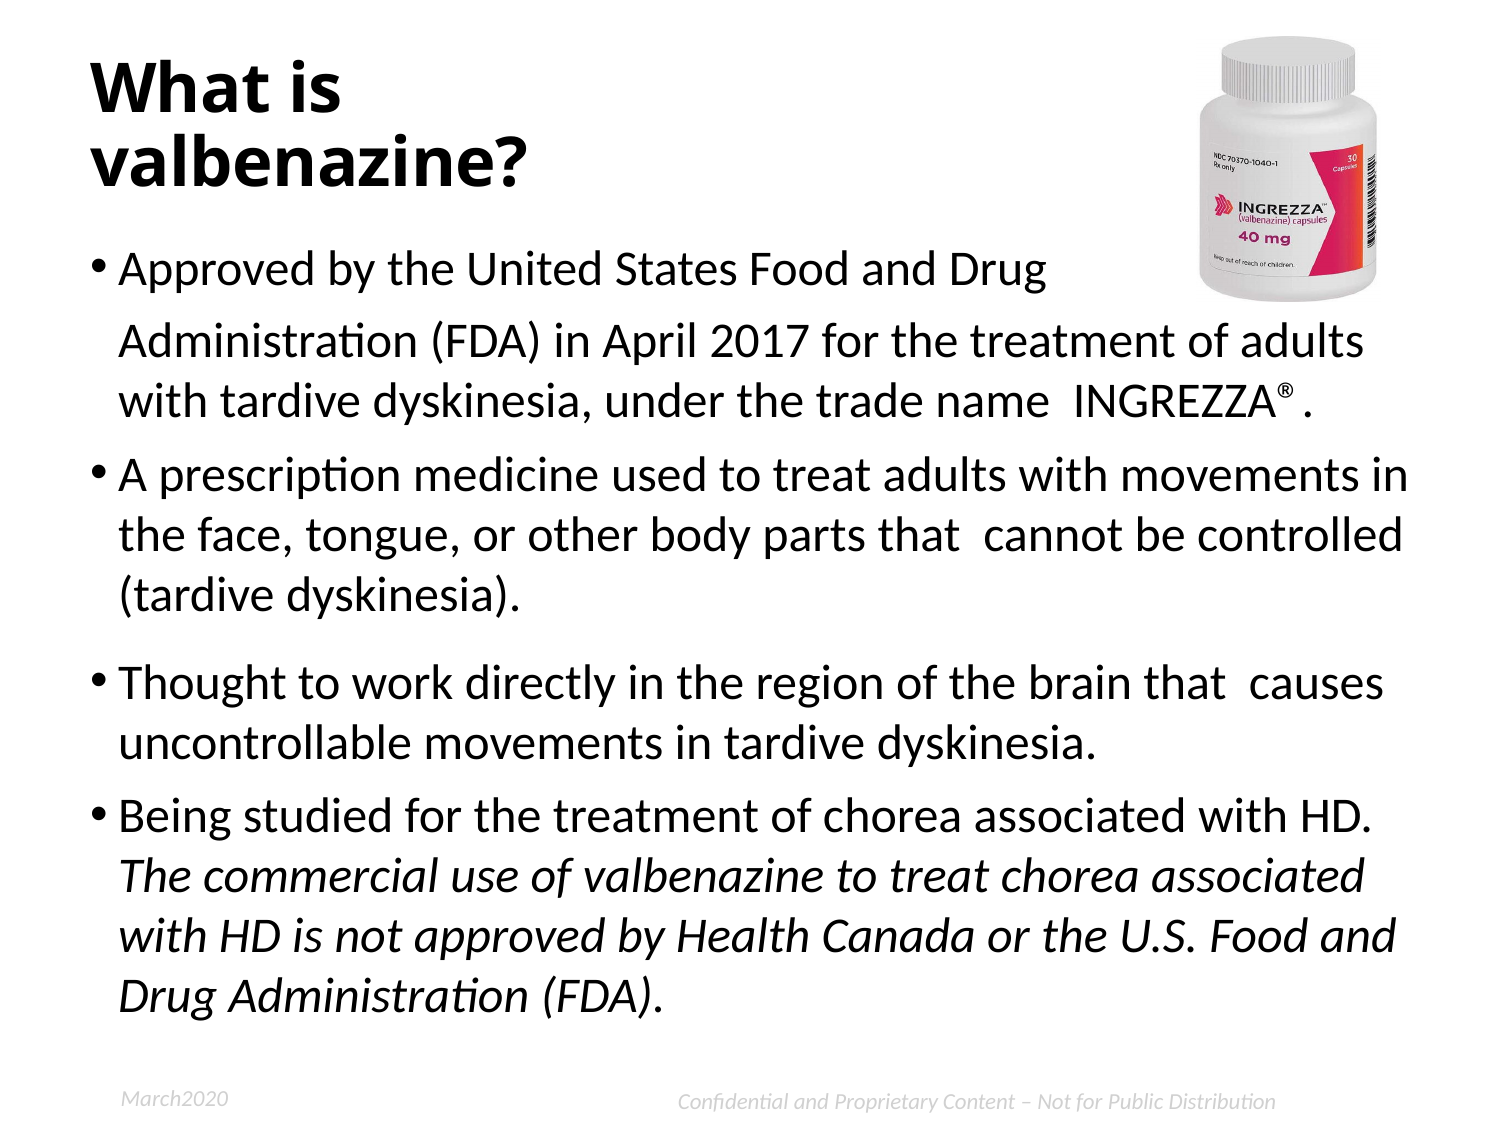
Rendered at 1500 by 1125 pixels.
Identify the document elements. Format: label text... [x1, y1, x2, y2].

footer Confidential and Proprietary Content – Not for Public Distribution [676, 778, 1284, 1125]
text_box Approved by the United States Food and Drug Administration (FDA) in April 2017 for the treatment of adults with tardive dyskinesia, under the trade name INGREZZA®. A prescription medicine used to treat adults with movements in the face, tongue, or other body parts that cannot be controlled (tardive dyskinesia). Thought to work directly in the region of the brain that causes uncontrollable movements in tardive dyskinesia. Being studied for the treatment of chorea associated with HD. The commercial use of valbenazine to treat chorea associated with HD is not approved by Health Canada or the U.S. Food and Drug Administration (FDA). [88, 233, 1462, 1023]
text_box [1196, 36, 1381, 302]
title What is valbenazine? [88, 31, 664, 221]
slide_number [118, 775, 231, 1125]
